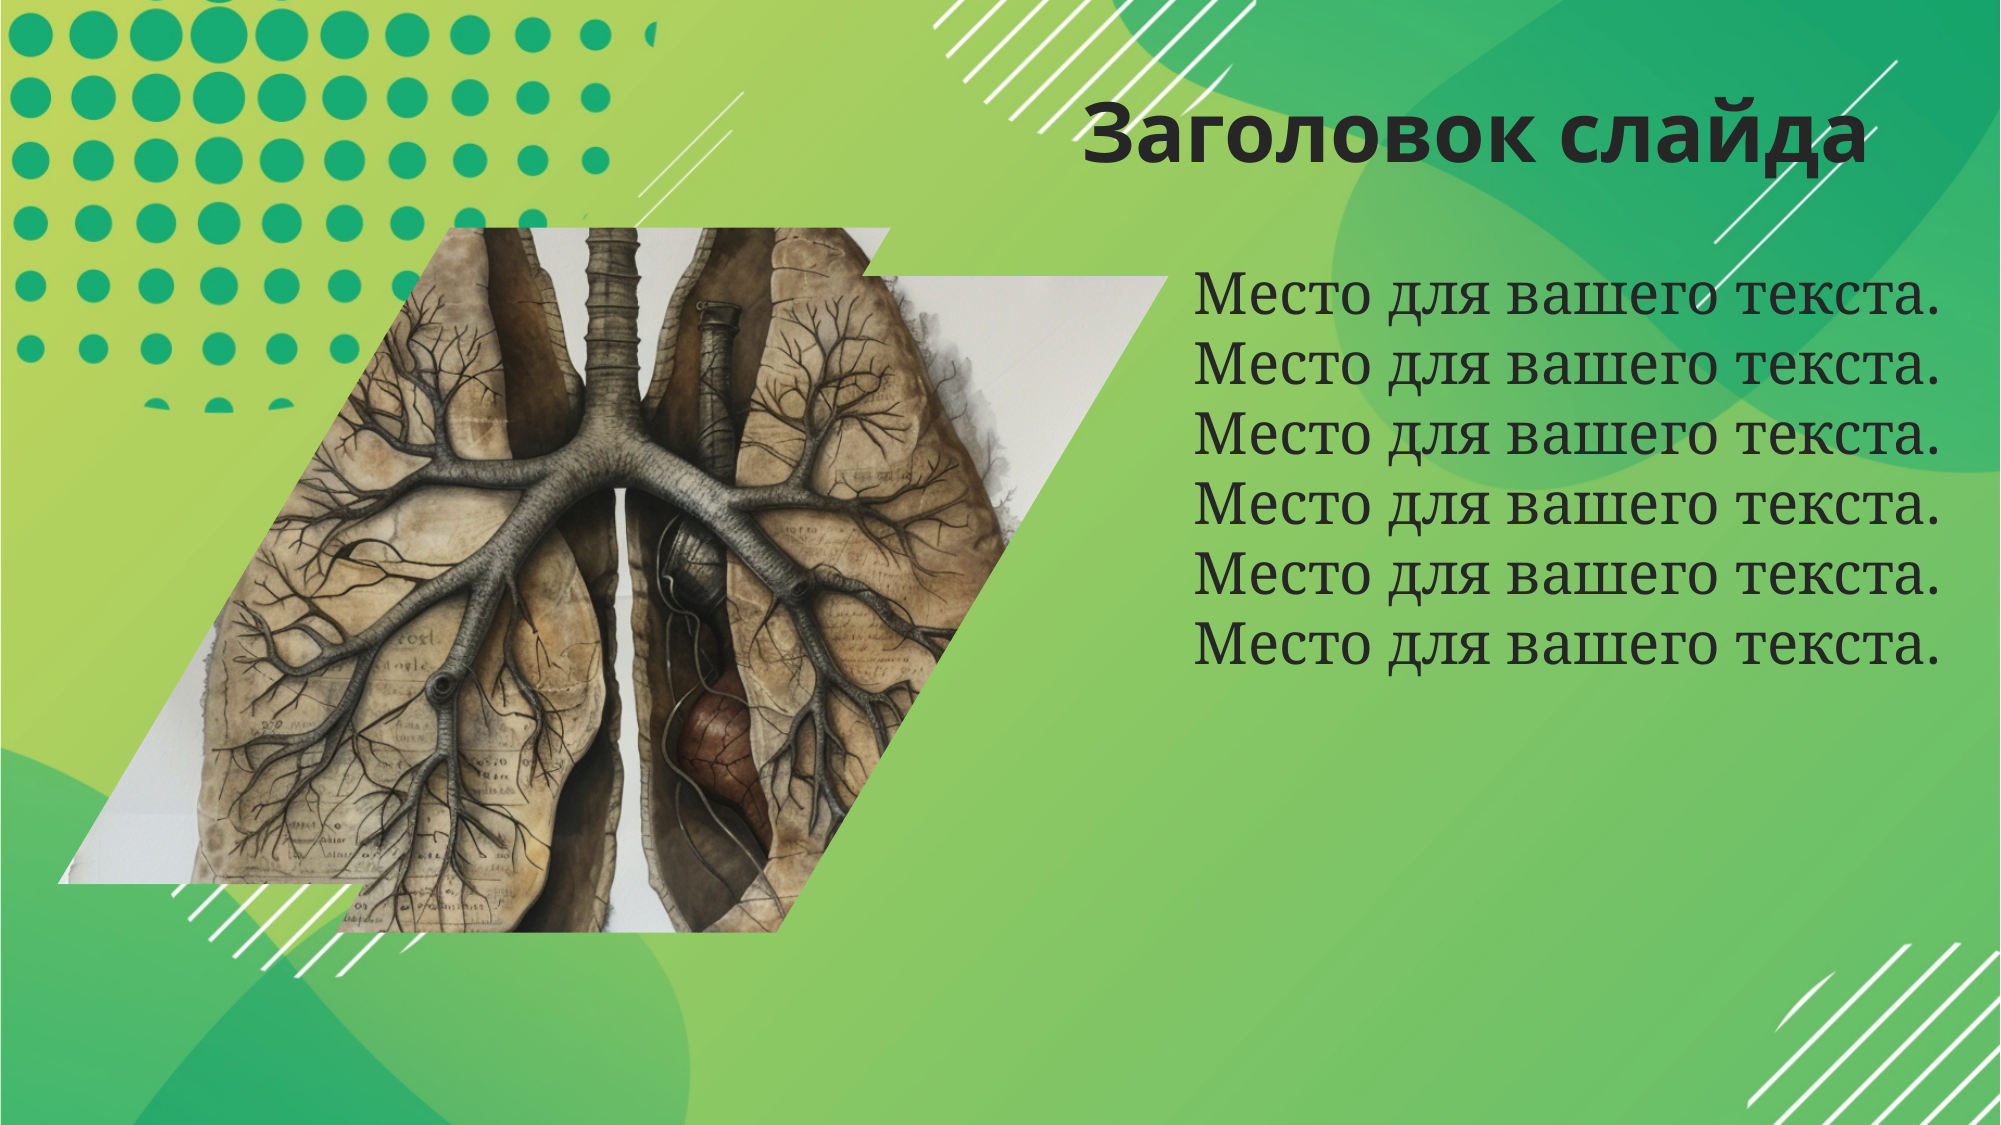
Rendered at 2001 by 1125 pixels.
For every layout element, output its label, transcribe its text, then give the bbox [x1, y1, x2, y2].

text_box Место для вашего текста. Место для вашего текста. Место для вашего текста. Место для вашего текста. Место для вашего текста. Место для вашего текста. [1169, 248, 1957, 754]
text_box Заголовок слайда [1066, 83, 1971, 301]
picture [57, 227, 1169, 933]
